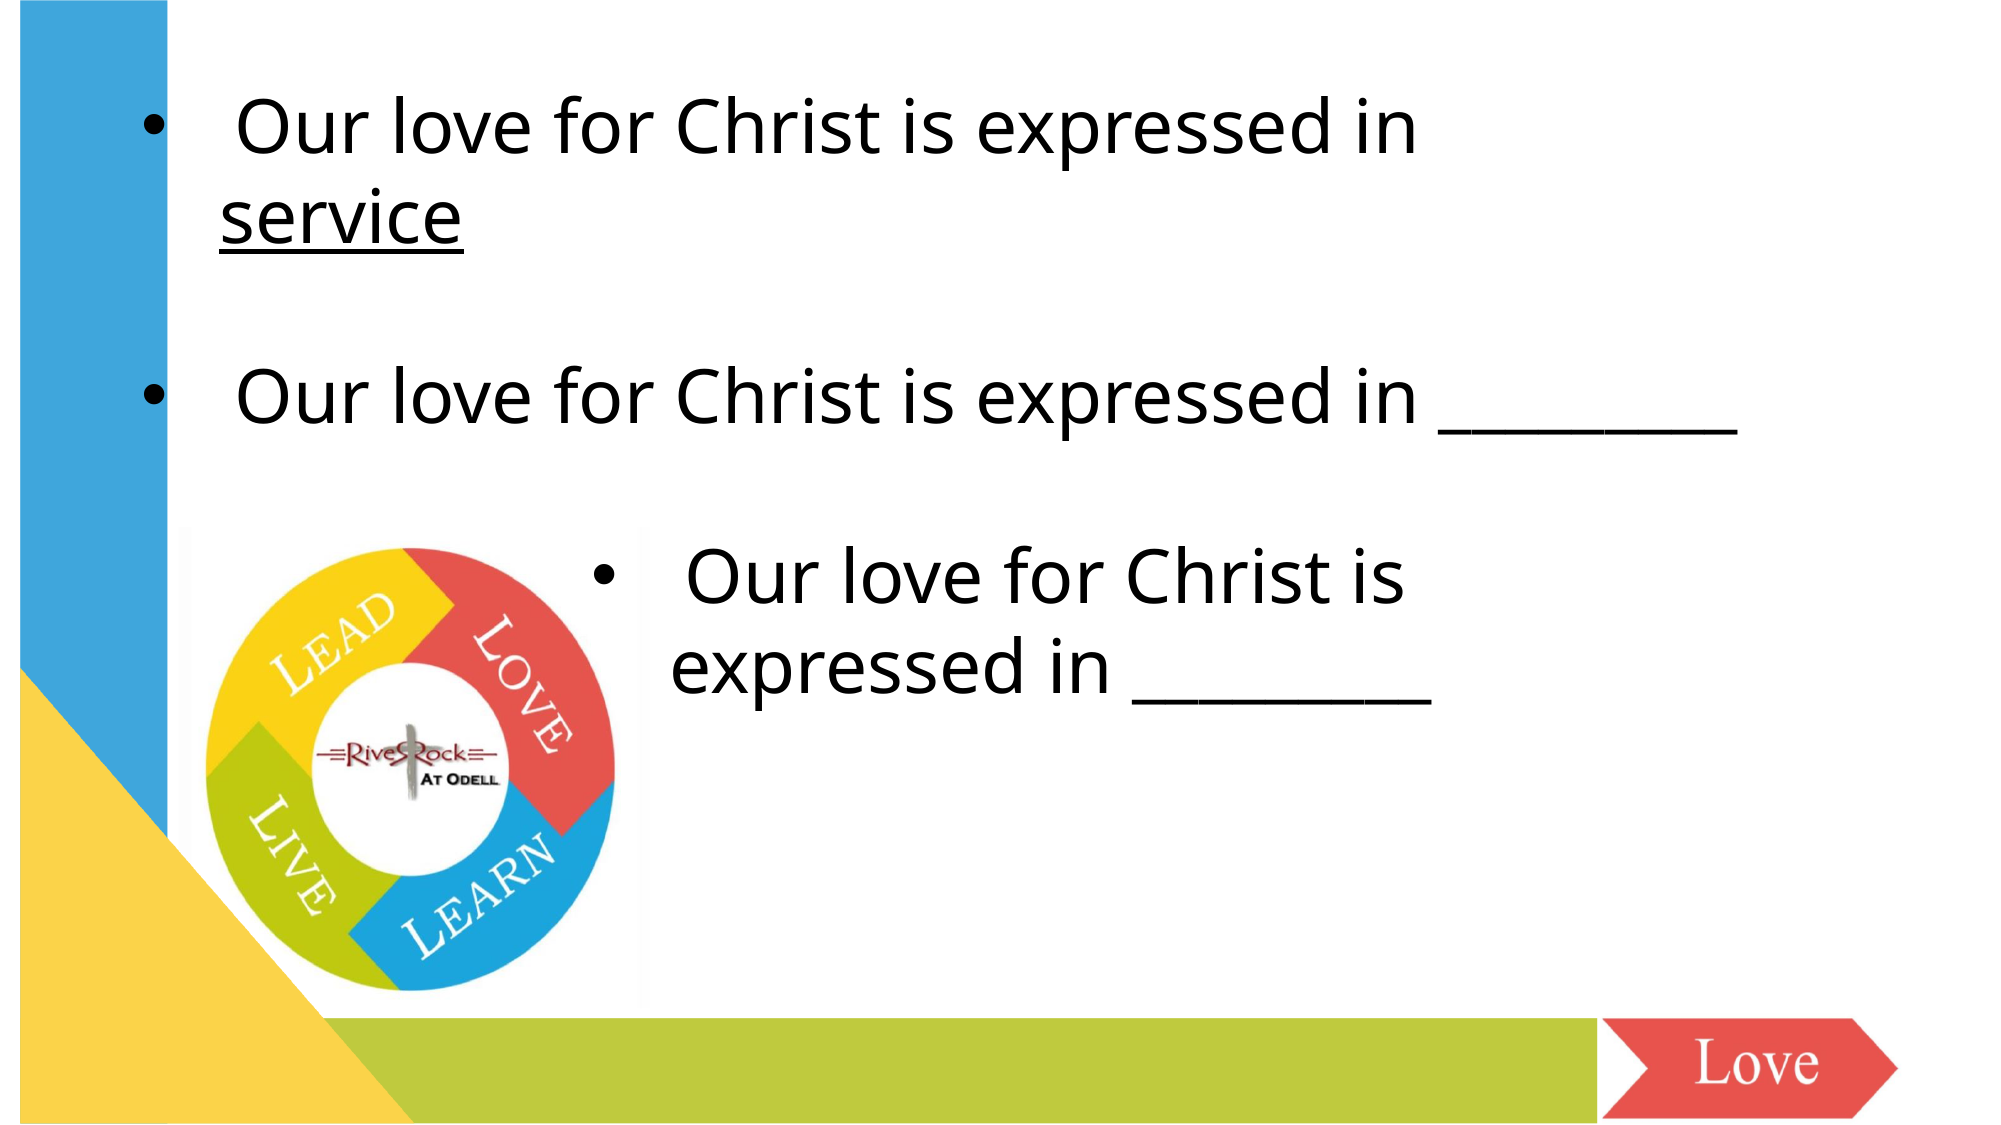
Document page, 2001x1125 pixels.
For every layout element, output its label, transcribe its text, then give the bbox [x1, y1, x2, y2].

picture [0, 0, 2001, 1125]
text_box Our love for Christ is expressed in service Our love for Christ is expressed in _________ Our love for Christ is expressed in _________ [126, 70, 2000, 806]
